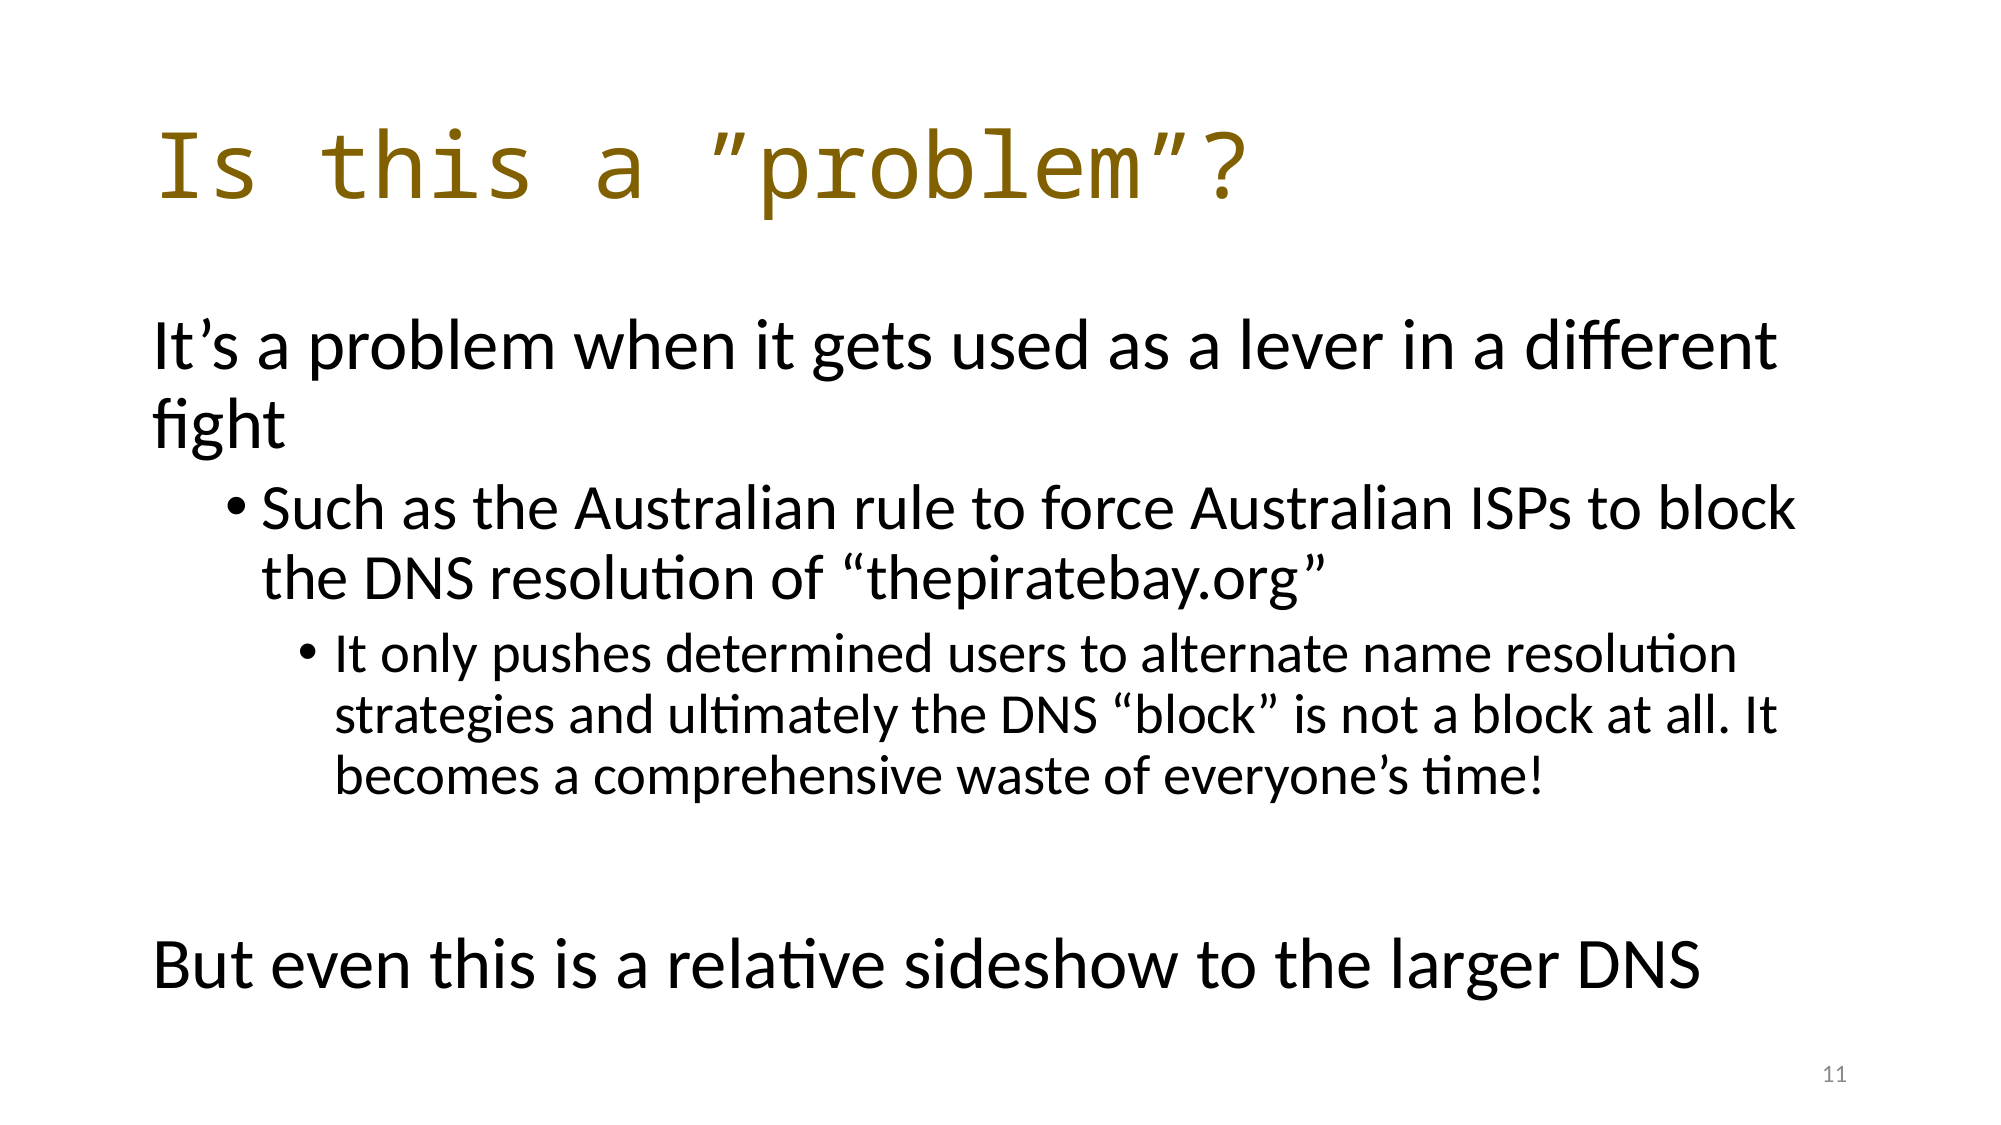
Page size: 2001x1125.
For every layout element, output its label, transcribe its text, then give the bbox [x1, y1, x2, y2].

list It’s a problem when it gets used as a lever in a different fight Such as the Australian rule to force Australian ISPs to block the DNS resolution of “thepiratebay.org” It only pushes determined users to alternate name resolution strategies and ultimately the DNS “block” is not a block at all. It becomes a comprehensive waste of everyone’s time! But even this is a relative sideshow to the larger DNS [137, 299, 1863, 1014]
title Is this a ”problem”? [137, 59, 1863, 278]
slide_number 11 [1412, 1042, 1863, 1103]
